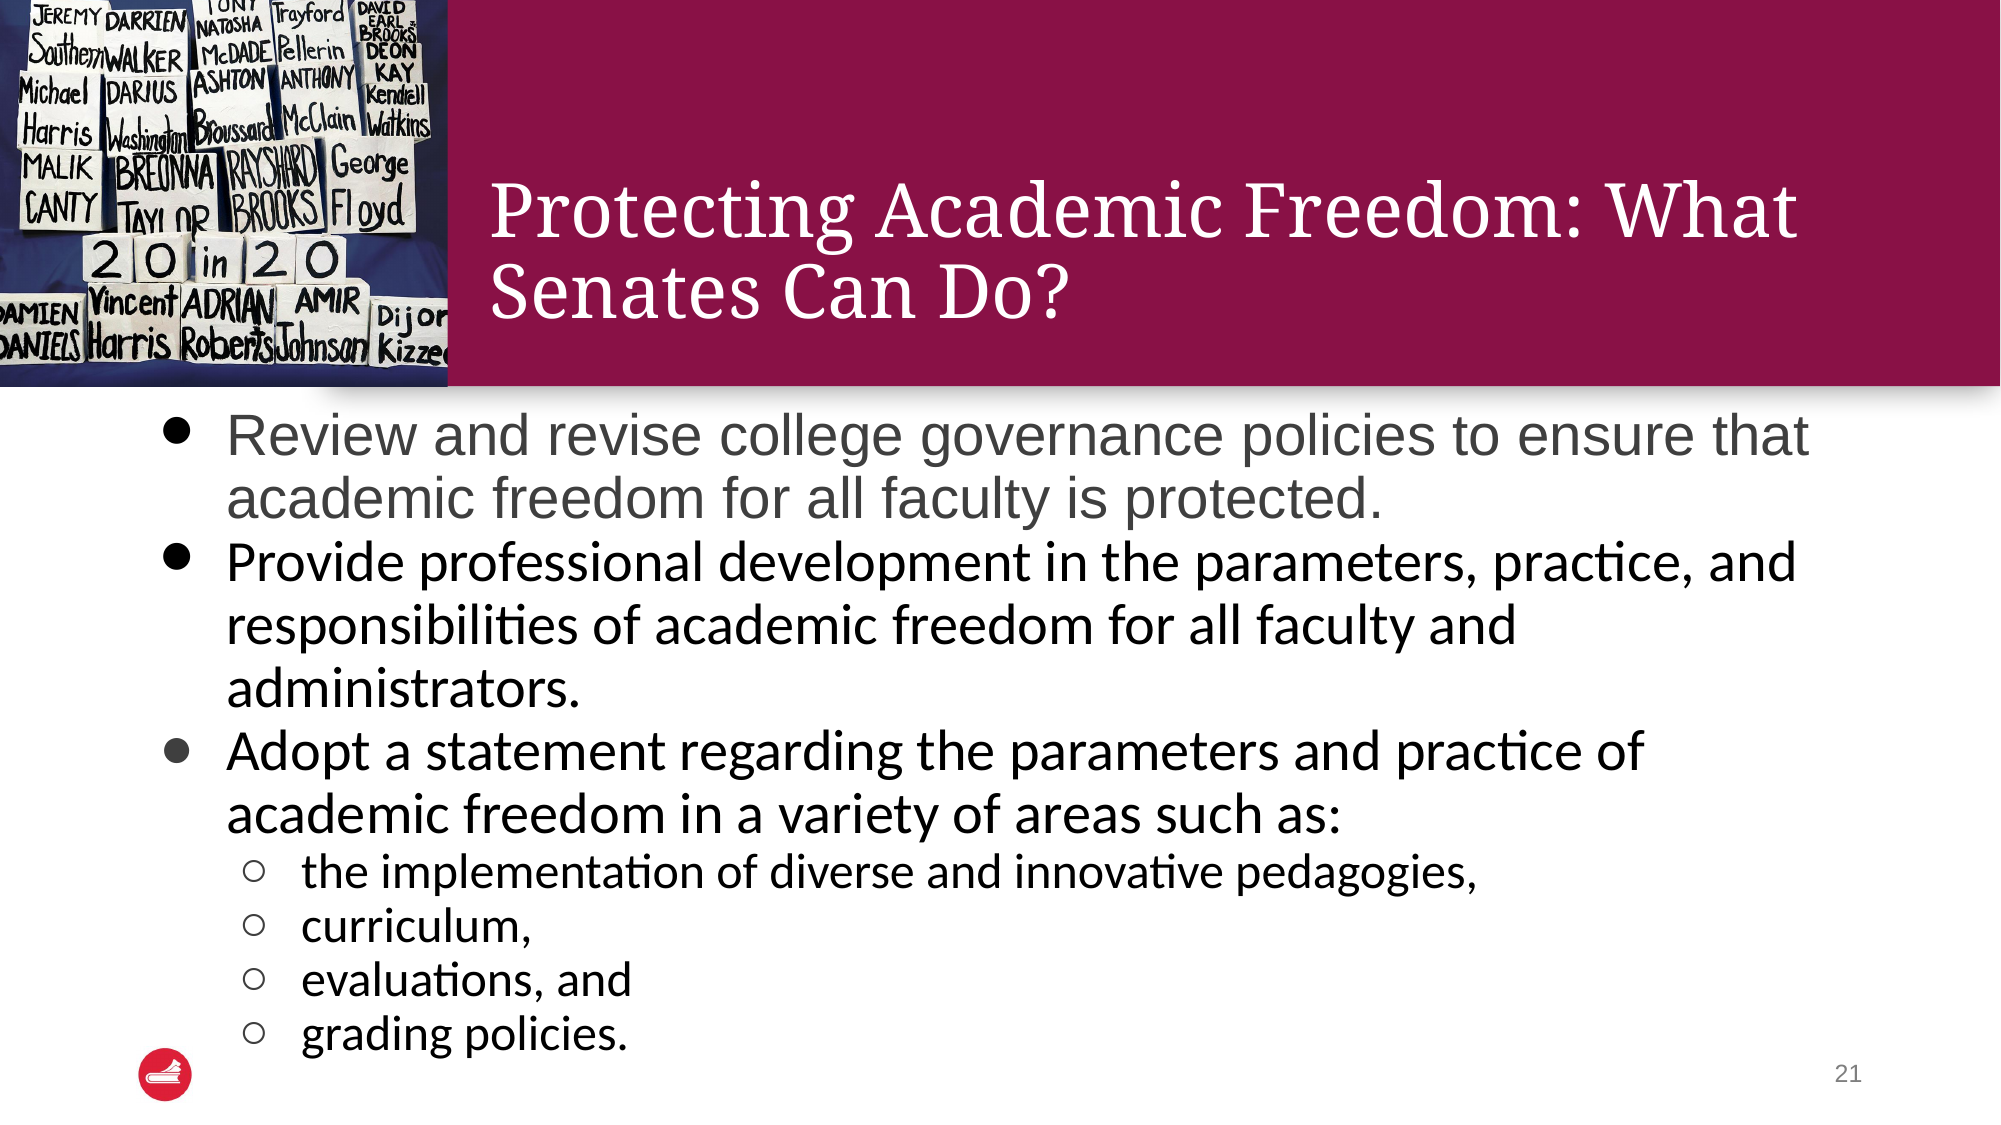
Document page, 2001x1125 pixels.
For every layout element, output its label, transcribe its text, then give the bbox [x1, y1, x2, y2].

list Review and revise college governance policies to ensure that academic freedom for all faculty is protected. Provide professional development in the parameters, practice, and responsibilities of academic freedom for all faculty and administrators. Adopt a statement regarding the parameters and practice of academic freedom in a variety of areas such as: the implementation of diverse and innovative pedagogies, curriculum, evaluations, and grading policies. [136, 397, 1863, 1086]
slide_number 21 [1712, 1042, 1863, 1103]
picture [136, 1086, 193, 1103]
picture [0, 0, 448, 387]
title Protecting Academic Freedom: What Senates Can Do? [474, 66, 1863, 343]
